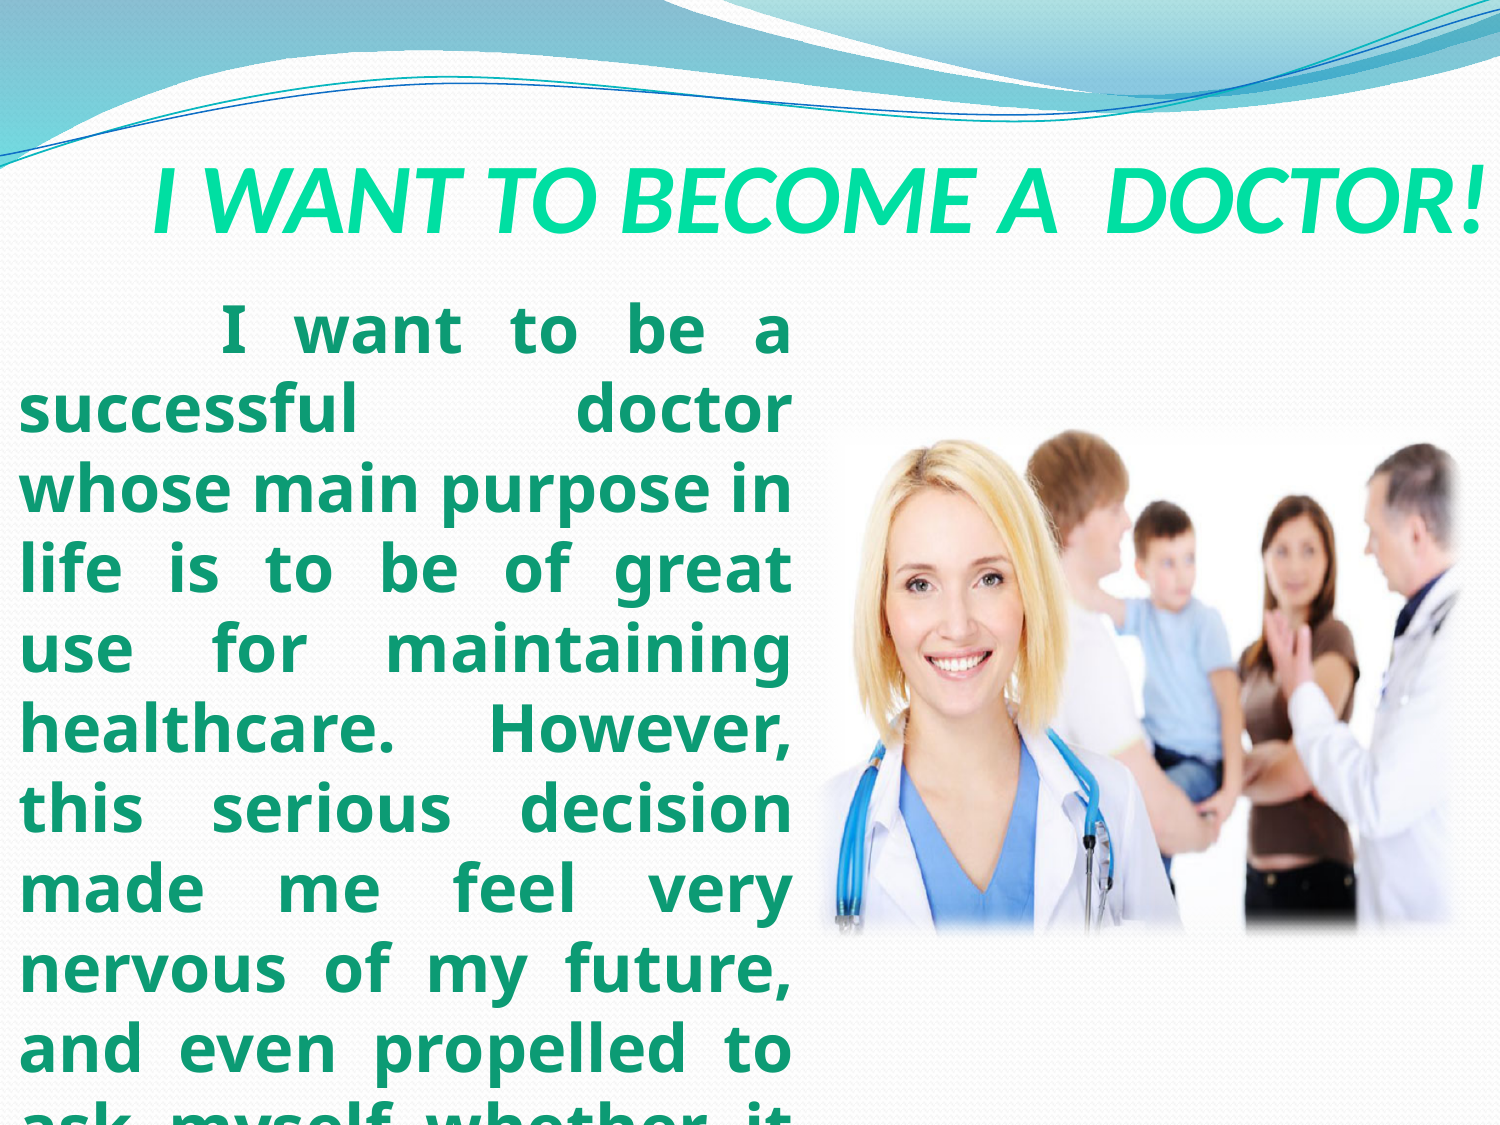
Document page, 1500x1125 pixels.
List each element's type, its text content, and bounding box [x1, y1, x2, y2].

picture [808, 408, 1466, 941]
list I want to be a successful doctor whose main purpose in life is to be of great use for maintaining healthcare. However, this serious decision made me feel very nervous of my future, and even propelled to ask myself whether it is really a goal of my life. [0, 278, 810, 1047]
title I want to become a doctor! [150, 66, 1500, 254]
